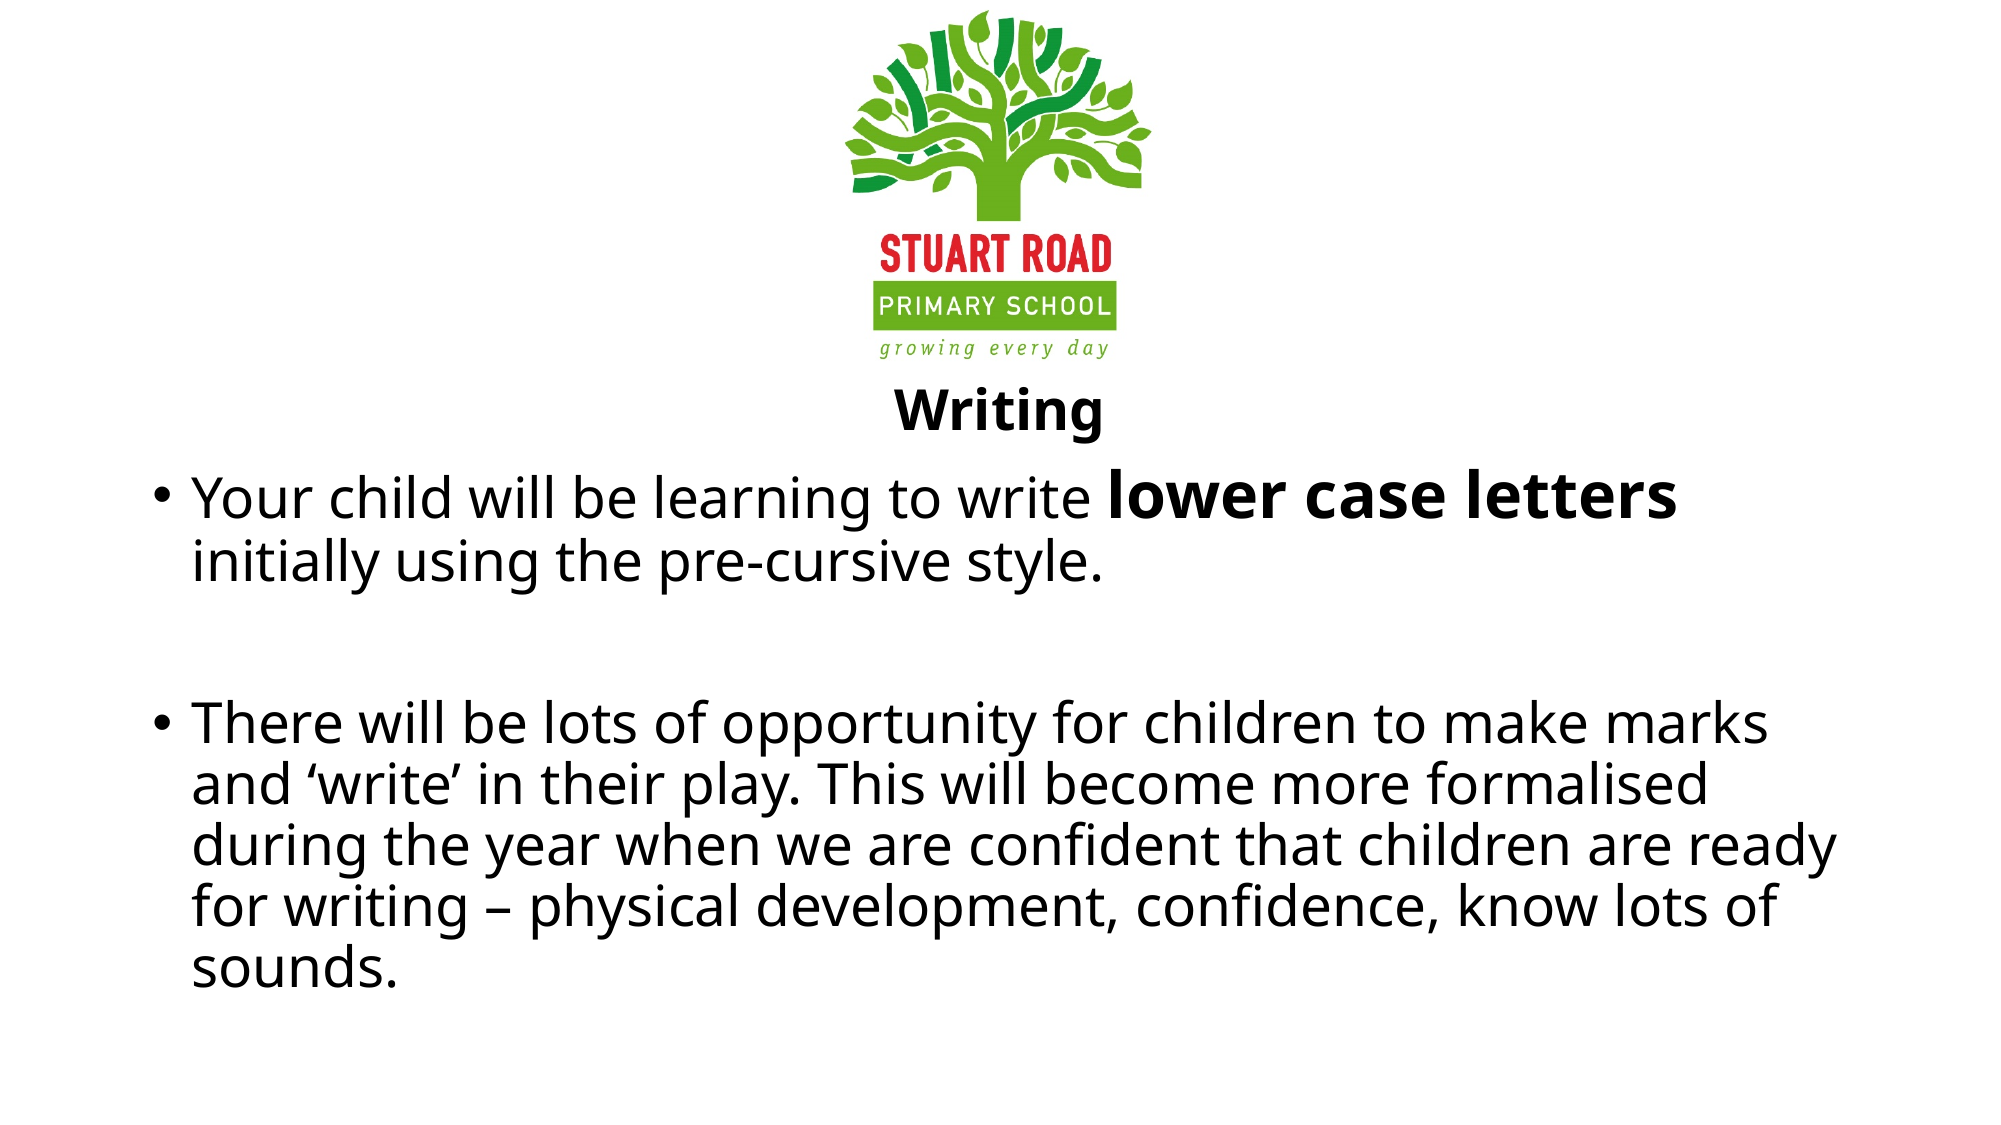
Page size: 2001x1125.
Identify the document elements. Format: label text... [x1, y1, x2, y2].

list Writing Your child will be learning to write lower case letters initially using the pre-cursive style. There will be lots of opportunity for children to make marks and ‘write’ in their play. This will become more formalised during the year when we are confident that children are ready for writing – physical development, confidence, know lots of sounds. [137, 374, 1863, 1014]
picture [820, 0, 1180, 375]
